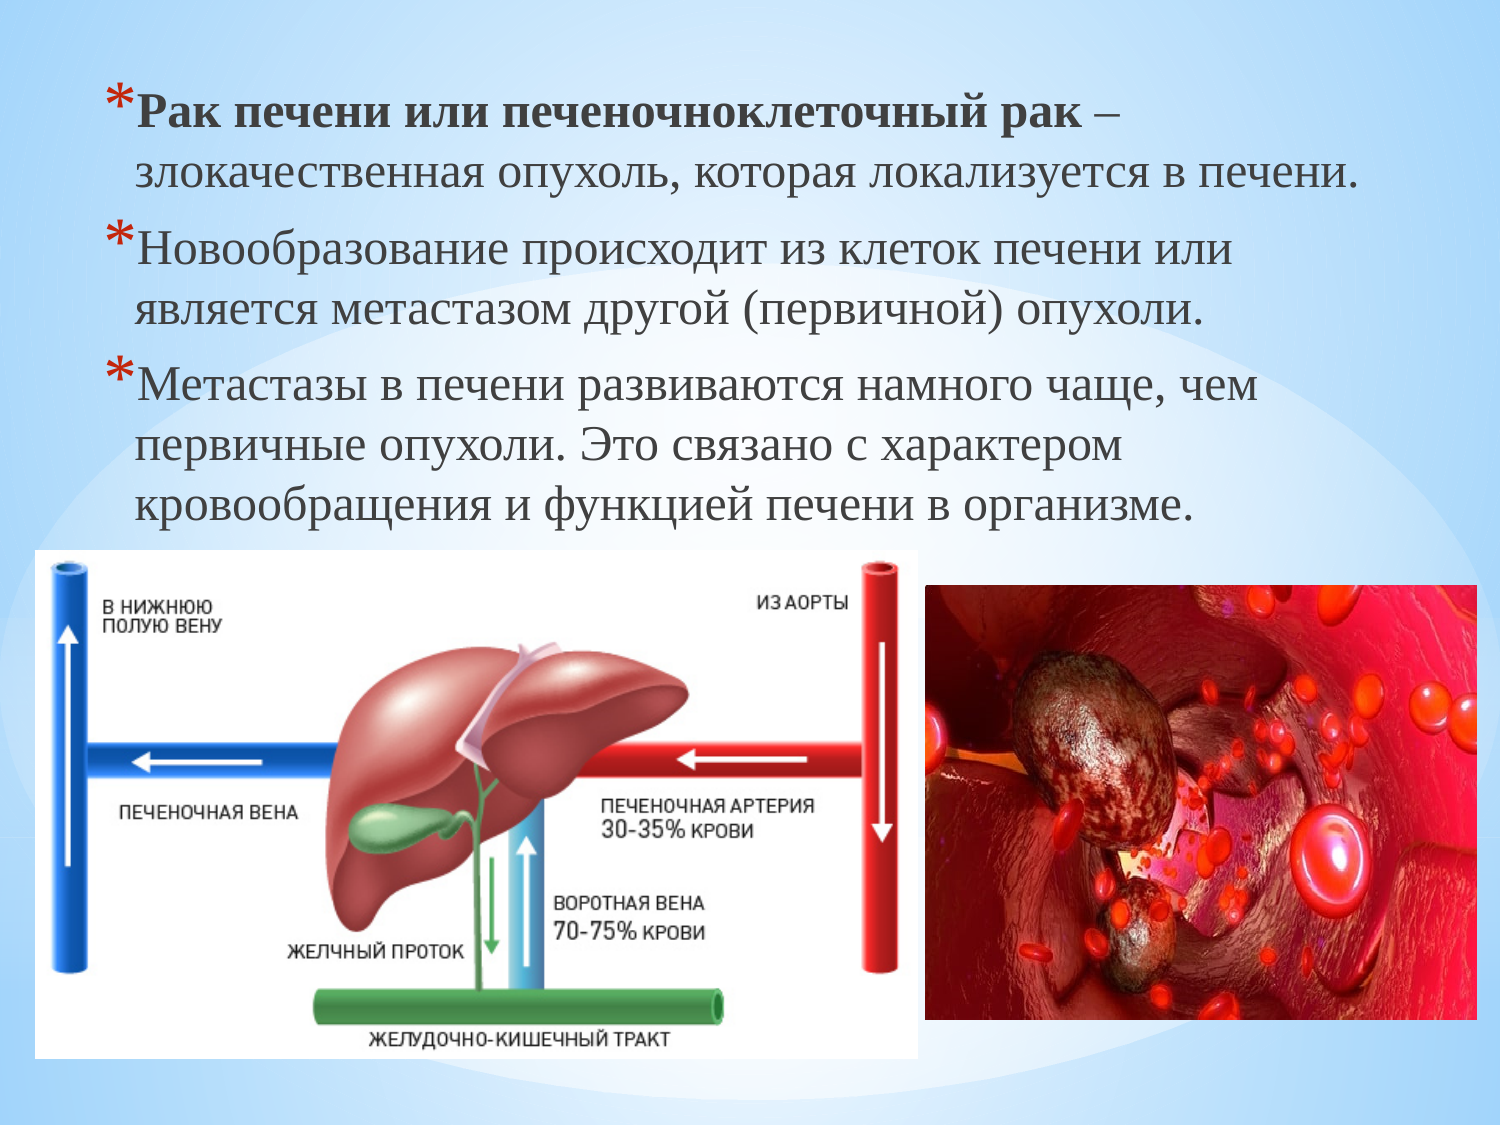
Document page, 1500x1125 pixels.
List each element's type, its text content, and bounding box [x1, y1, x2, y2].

list Рак печени или печеночноклеточный рак – злокачественная опухоль, которая локализуется в печени. Новообразование происходит из клеток печени или является метастазом другой (первичной) опухоли. Метастазы в печени развиваются намного чаще, чем первичные опухоли. Это связано с характером кровообращения и функцией печени в организме. [82, 70, 1432, 575]
picture [34, 550, 919, 1059]
picture [925, 585, 1477, 1020]
